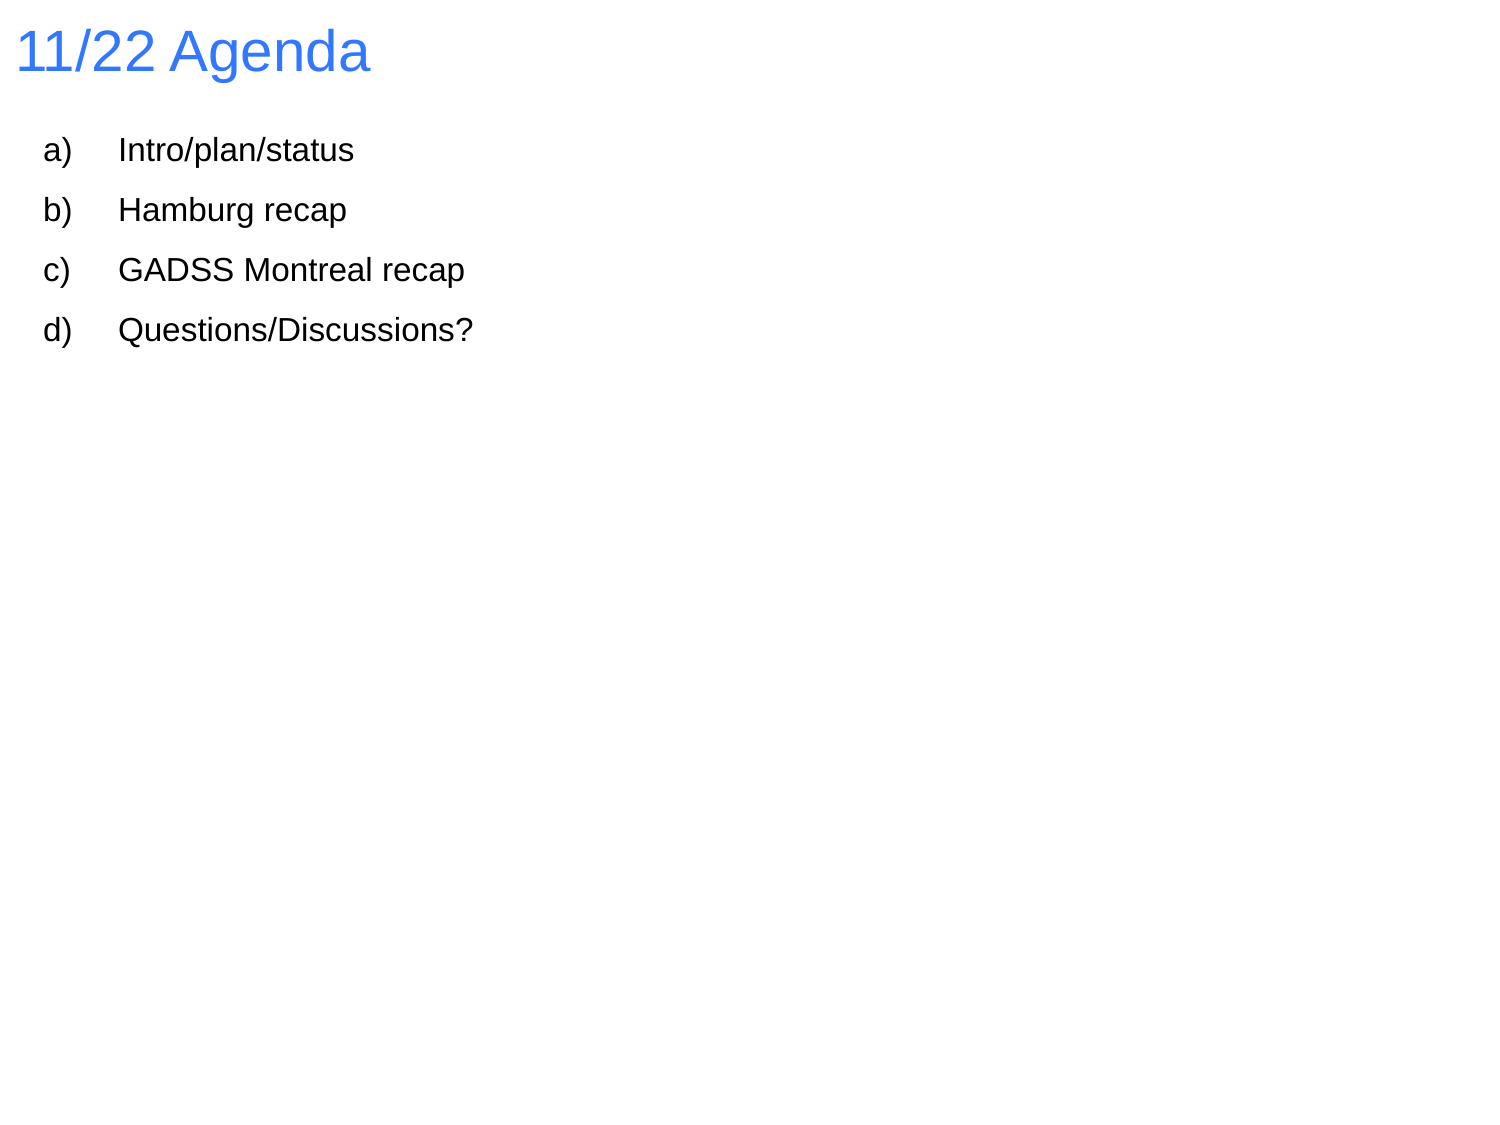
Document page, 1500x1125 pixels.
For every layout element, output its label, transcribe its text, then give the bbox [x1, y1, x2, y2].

title 11/22 Agenda [14, 20, 1457, 85]
list Intro/plan/status Hamburg recap GADSS Montreal recap Questions/Discussions? [0, 108, 1457, 479]
